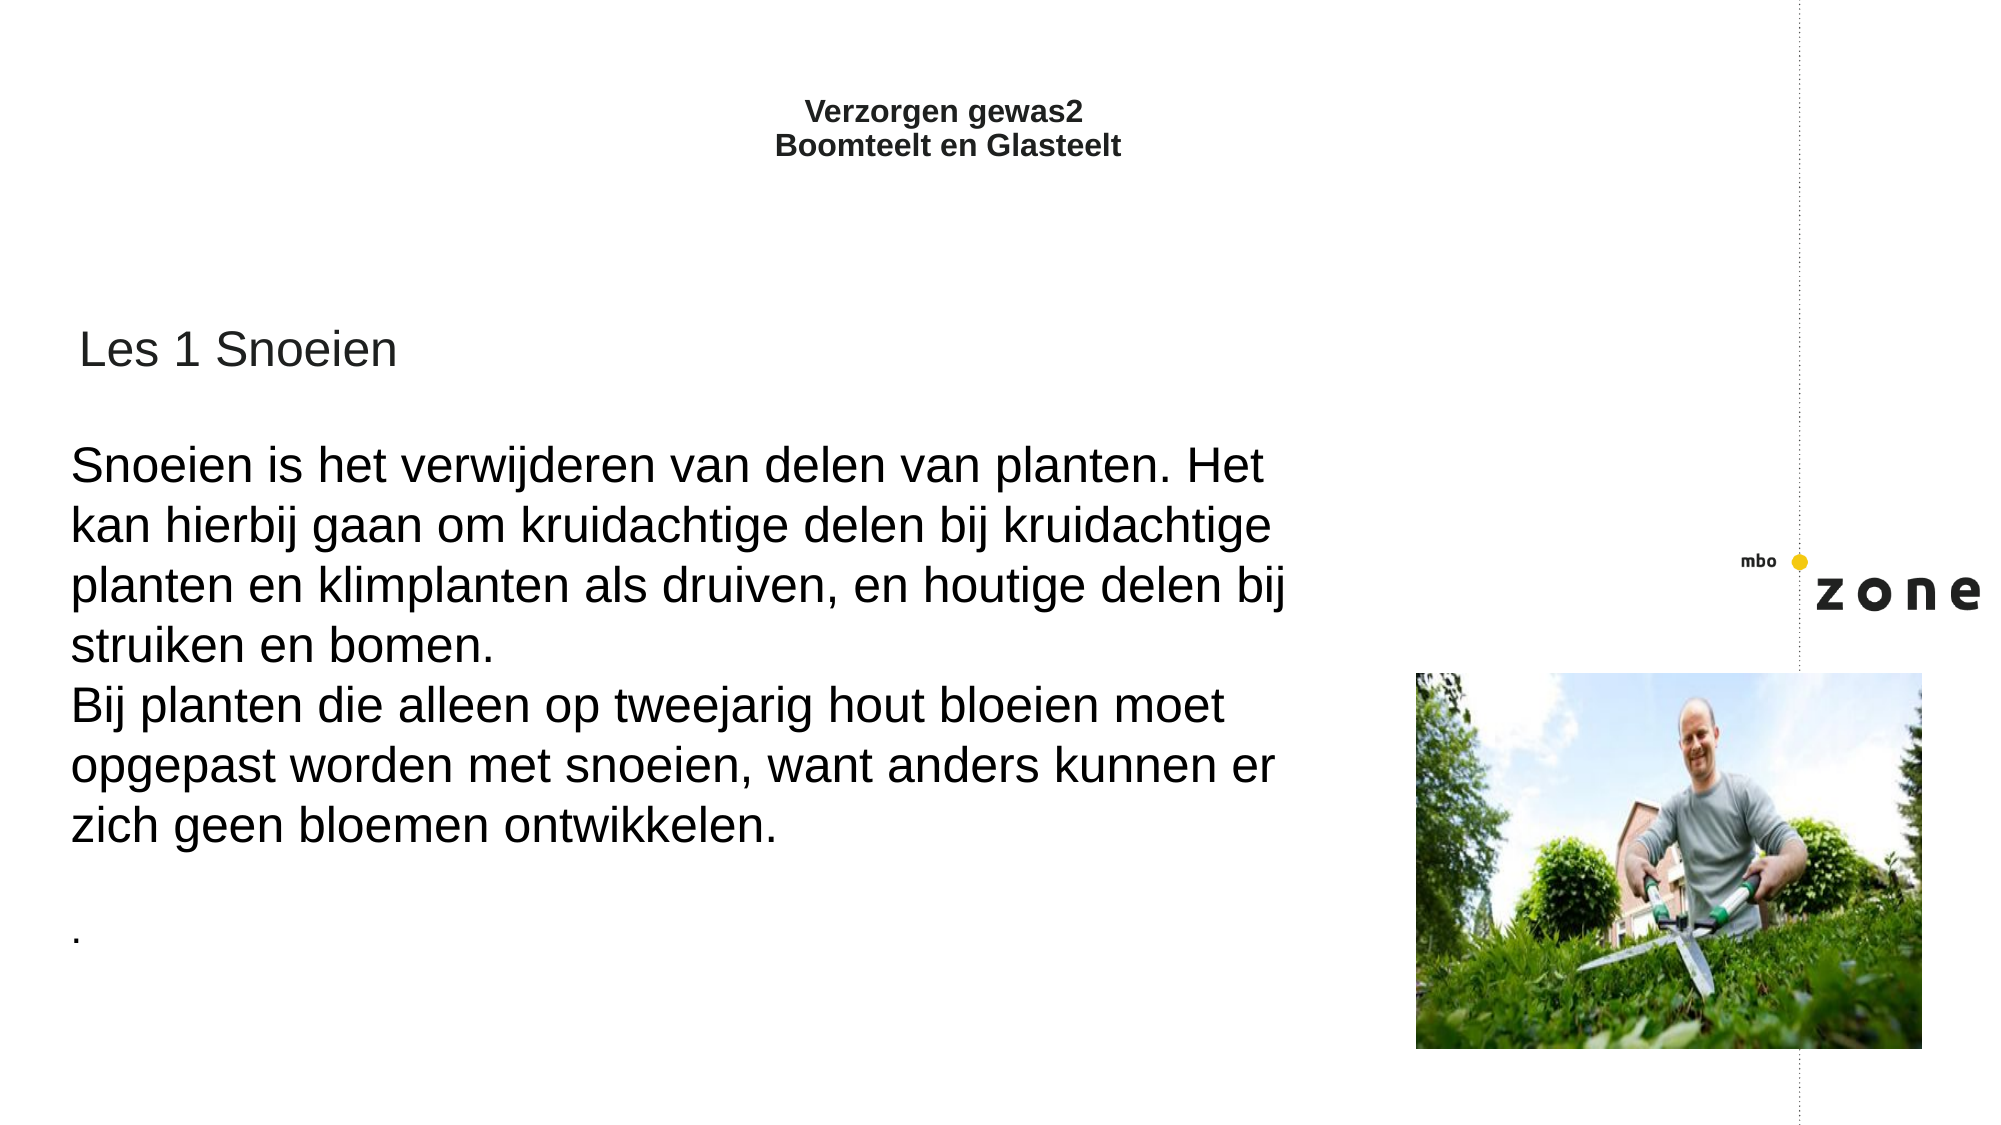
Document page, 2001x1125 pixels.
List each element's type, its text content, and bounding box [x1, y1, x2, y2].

text_box Snoeien is het verwijderen van delen van planten. Het kan hierbij gaan om kruidachtige delen bij kruidachtige planten en klimplanten als druiven, en houtige delen bij struiken en bomen. Bij planten die alleen op tweejarig hout bloeien moet opgepast worden met snoeien, want anders kunnen er zich geen bloemen ontwikkelen. . [55, 424, 1357, 960]
title Verzorgen gewas2 Boomteelt en Glasteelt [124, 94, 1774, 272]
list Les 1 Snoeien [78, 316, 1922, 1031]
picture [1416, 0, 2001, 1125]
